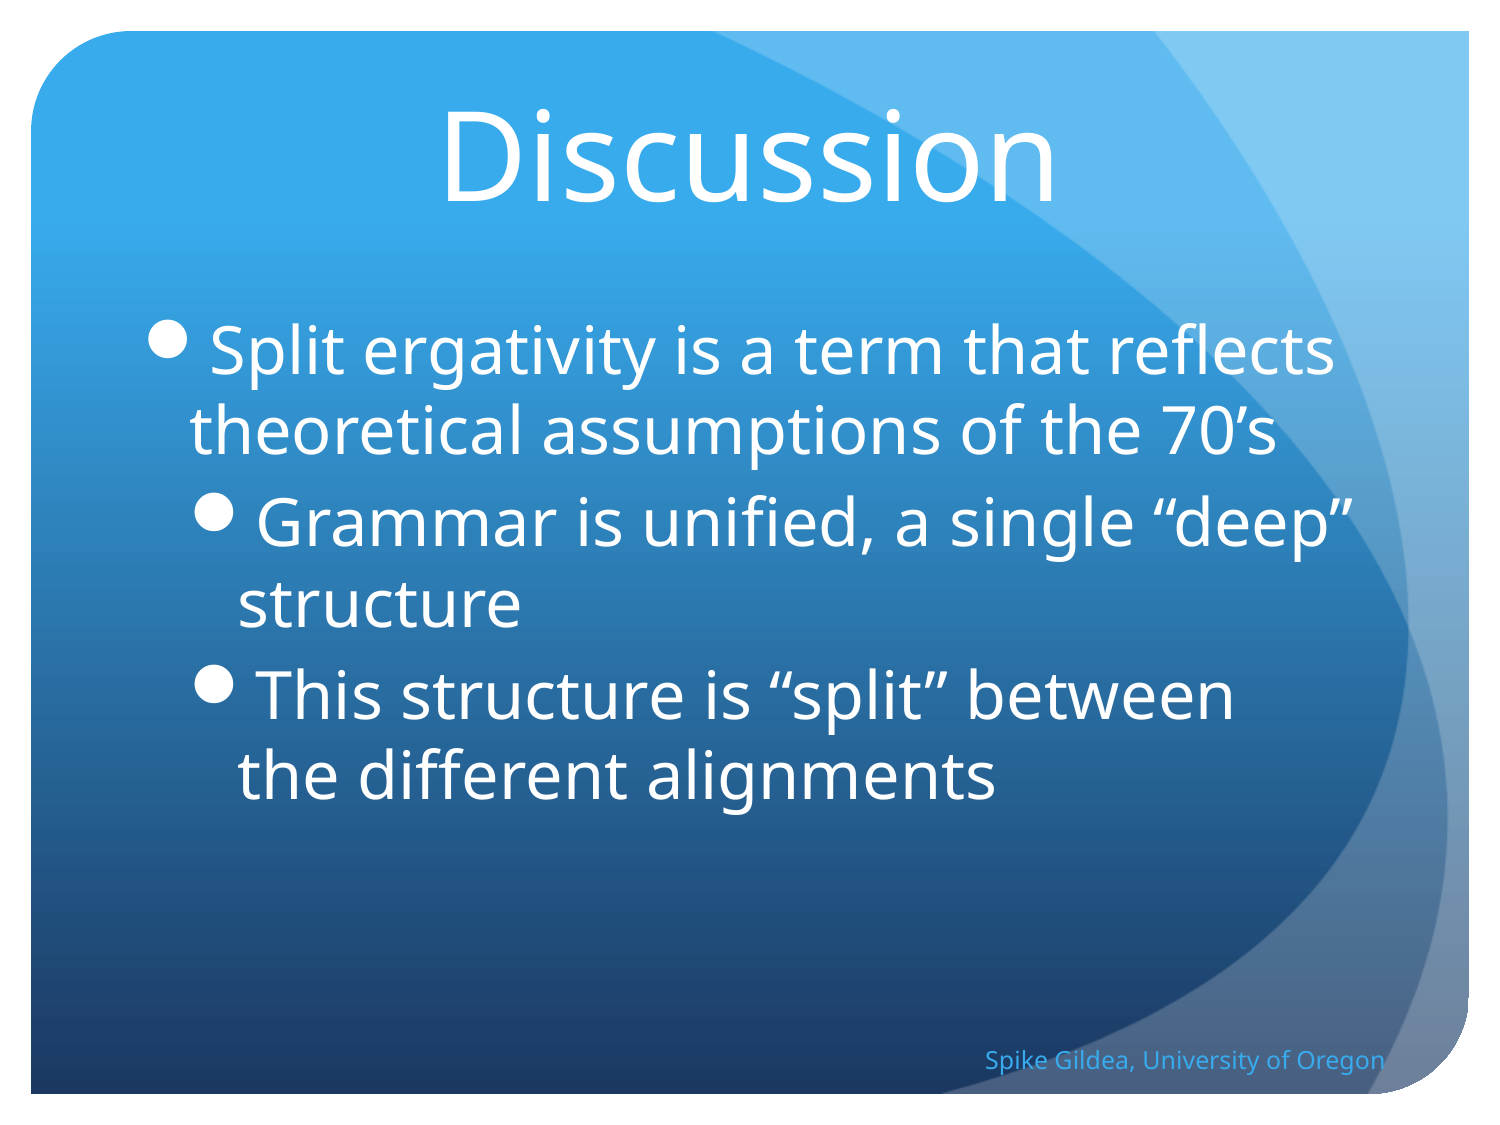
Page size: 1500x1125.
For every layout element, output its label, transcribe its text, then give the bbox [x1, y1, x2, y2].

footer Spike Gildea, University of Oregon [542, 1031, 1402, 1092]
title Discussion [127, 62, 1372, 234]
picture [24, 30, 1473, 1094]
list Split ergativity is a term that reflects theoretical assumptions of the 70’s Grammar is unified, a single “deep” structure This structure is “split” between the different alignments [127, 299, 1372, 991]
